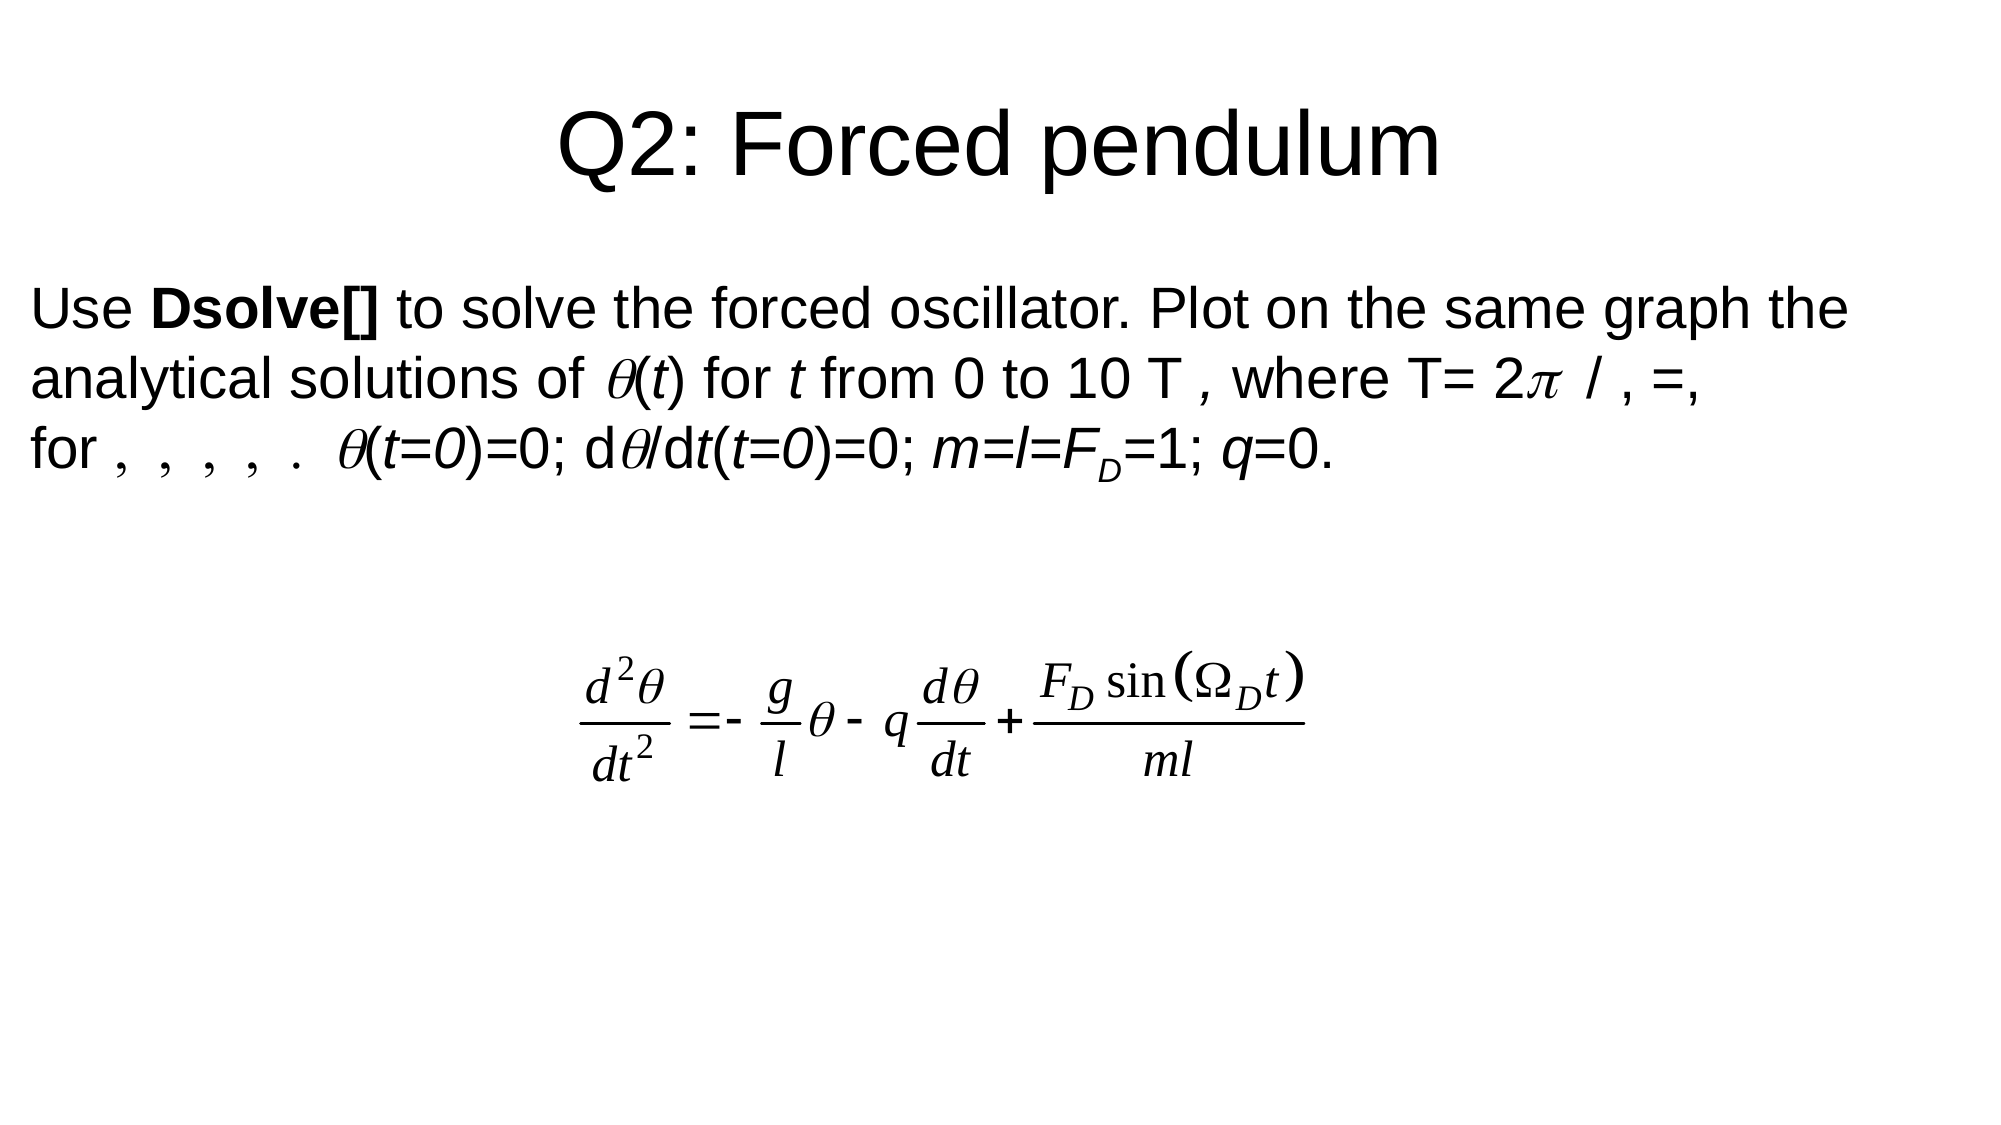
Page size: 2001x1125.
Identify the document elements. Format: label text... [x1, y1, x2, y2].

title Q2: Forced pendulum [99, 44, 1900, 233]
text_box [570, 638, 1318, 793]
